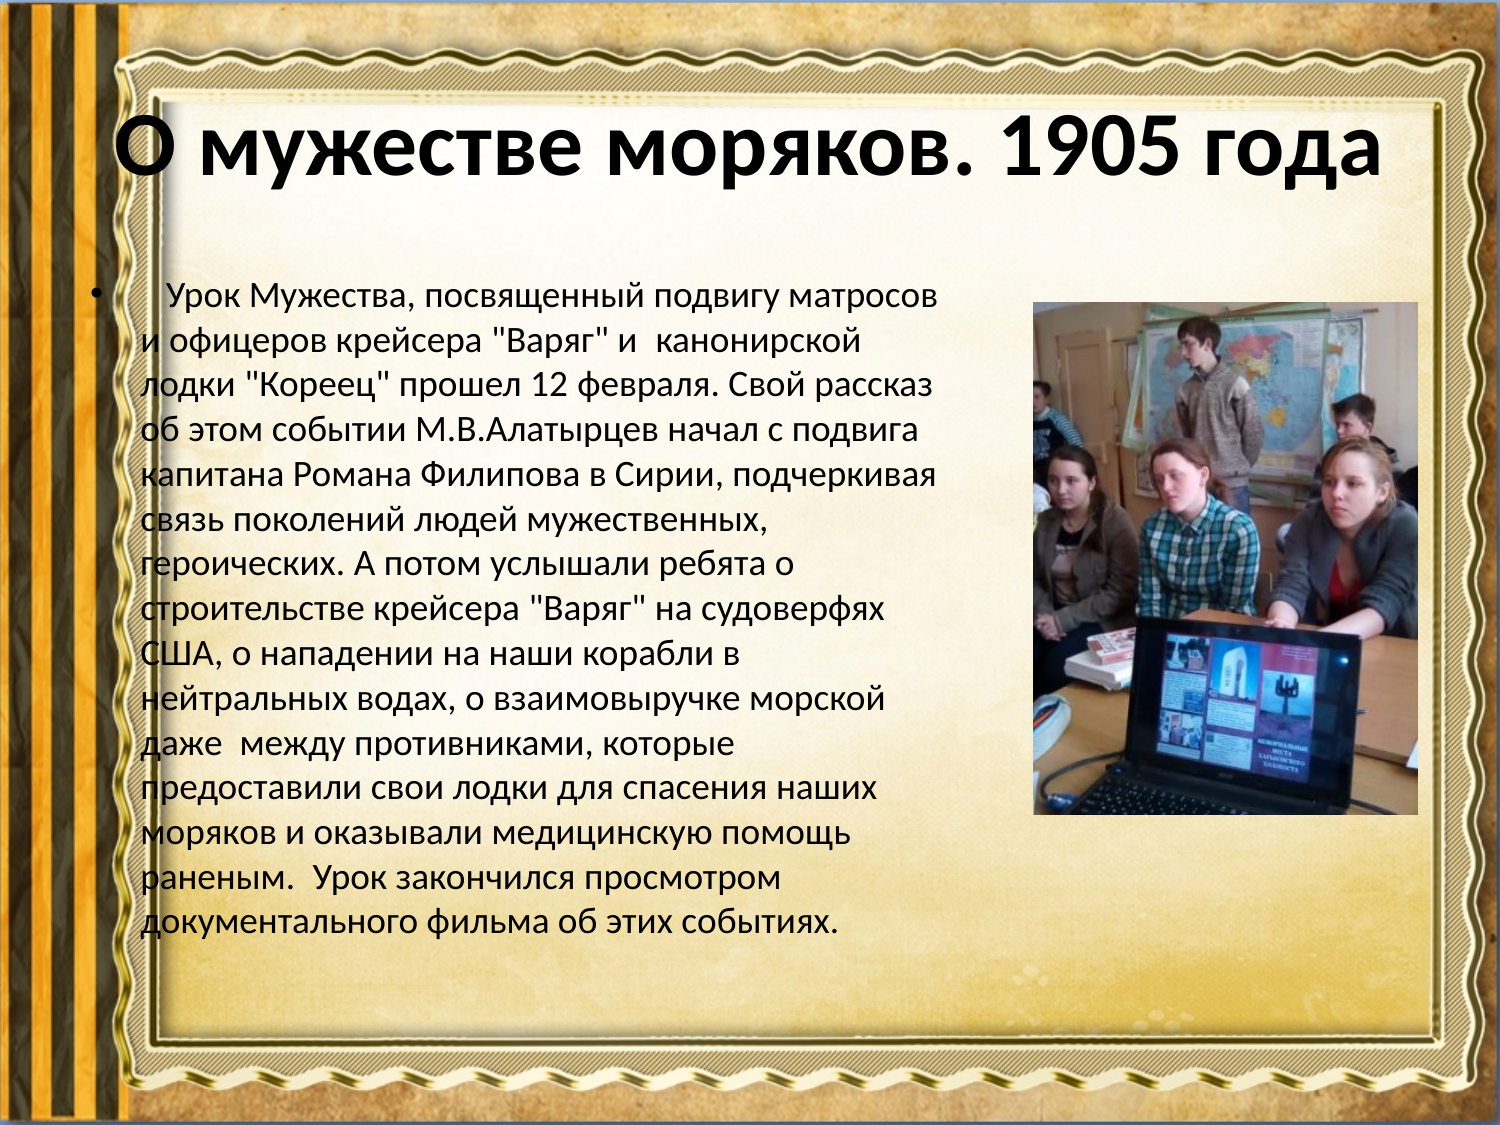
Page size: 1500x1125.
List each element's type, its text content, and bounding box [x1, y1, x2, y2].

title О мужестве моряков. 1905 года [75, 45, 1425, 233]
picture [0, 0, 1500, 1125]
list Урок Мужества, посвященный подвигу матросов и офицеров крейсера "Варяг" и канонирской лодки "Кореец" прошел 12 февраля. Свой рассказ об этом событии М.В.Алатырцев начал с подвига капитана Романа Филипова в Сирии, подчеркивая связь поколений людей мужественных, героических. А потом услышали ребята о строительстве крейсера "Варяг" на судоверфях США, о нападении на наши корабли в нейтральных водах, о взаимовыручке морской даже между противниками, которые предоставили свои лодки для спасения наших моряков и оказывали медицинскую помощь раненым. Урок закончился просмотром документального фильма об этих событиях. [75, 262, 963, 1005]
